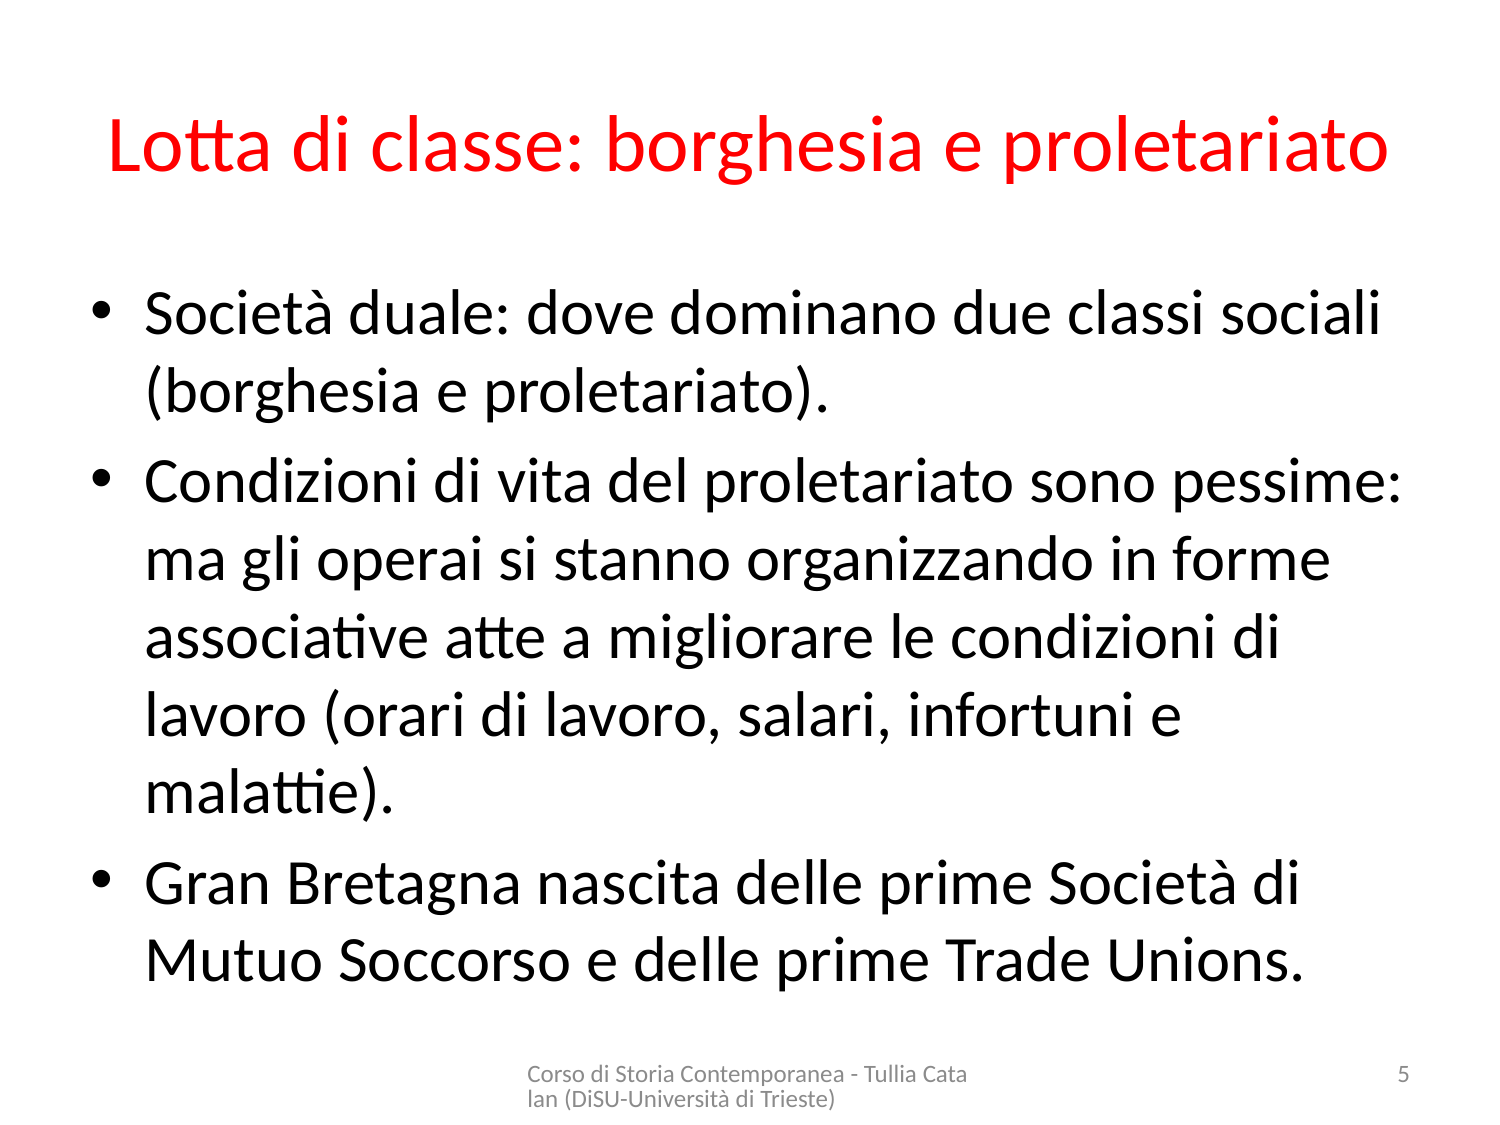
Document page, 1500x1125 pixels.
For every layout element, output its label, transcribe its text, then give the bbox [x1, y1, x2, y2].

slide_number 5 [1074, 1042, 1425, 1103]
list Società duale: dove dominano due classi sociali (borghesia e proletariato). Condizioni di vita del proletariato sono pessime: ma gli operai si stanno organizzando in forme associative atte a migliorare le condizioni di lavoro (orari di lavoro, salari, infortuni e malattie). Gran Bretagna nascita delle prime Società di Mutuo Soccorso e delle prime Trade Unions. [75, 262, 1425, 1005]
title Lotta di classe: borghesia e proletariato [75, 45, 1425, 233]
footer Corso di Storia Contemporanea - Tullia Catalan (DiSU-Università di Trieste) [512, 1042, 988, 1103]
